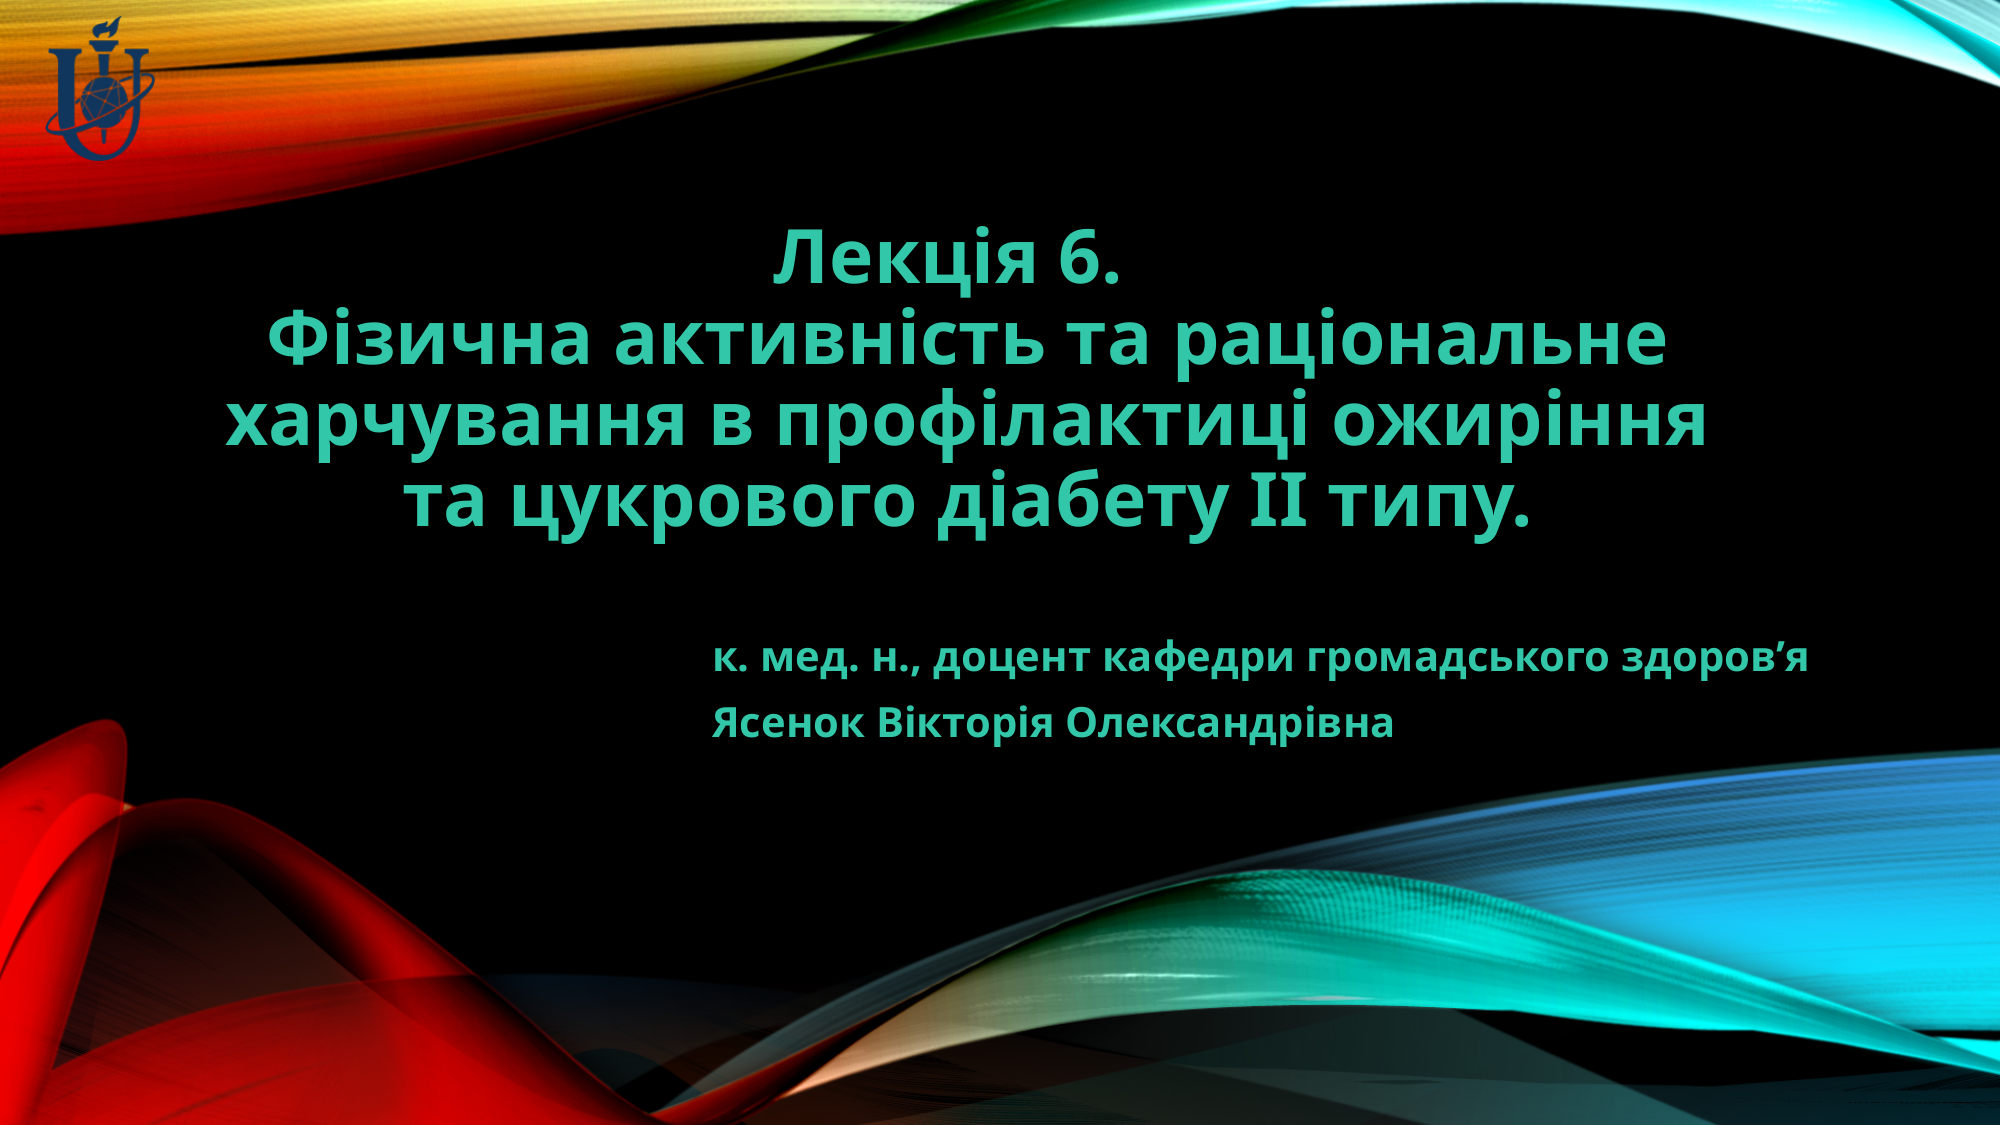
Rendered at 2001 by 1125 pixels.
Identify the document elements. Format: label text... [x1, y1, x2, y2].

picture [0, 0, 2000, 237]
picture [0, 717, 2000, 1125]
title Лекція 6. Фізична активність та раціональне харчування в профілактиці ожиріння та цукрового діабету ІІ типу. [206, 185, 1731, 551]
subtitle к. мед. н., доцент кафедри громадського здоров’я Ясенок Вікторія Олександрівна [697, 628, 1872, 784]
